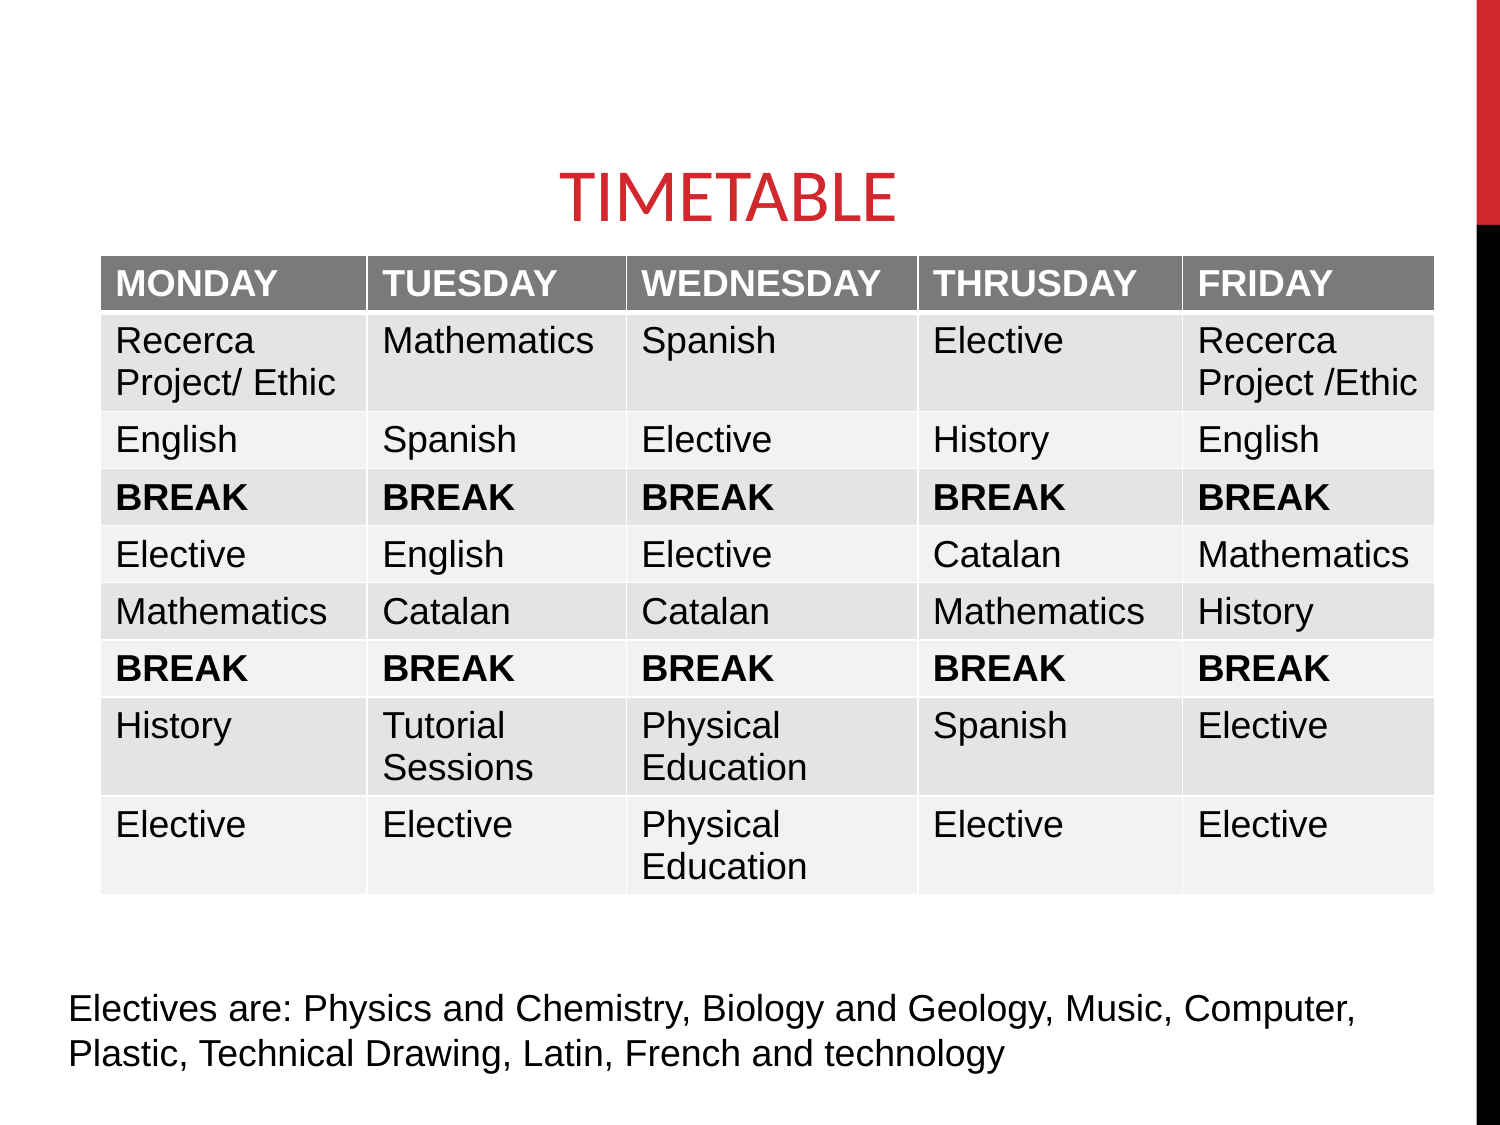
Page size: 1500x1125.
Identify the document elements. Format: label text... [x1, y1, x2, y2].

table_cell Mathematics [919, 583, 1182, 639]
table_cell Elective [101, 797, 366, 894]
table_cell BREAK [1183, 469, 1434, 525]
table_cell BREAK [627, 469, 917, 525]
table_cell BREAK [368, 641, 626, 696]
table_cell English [1183, 412, 1434, 468]
text_box Electives are: Physics and Chemistry, Biology and Geology, Music, Computer, Plastic, Technical Drawing, Latin, French and technology [53, 975, 1459, 1082]
table_cell Elective [627, 526, 917, 582]
table_cell Spanish [919, 698, 1182, 795]
table_cell Mathematics [101, 583, 366, 639]
table_cell BREAK [919, 641, 1182, 696]
table_cell Mathematics [368, 315, 626, 411]
table_header WEDNESDAY [627, 256, 917, 310]
table_cell Elective [101, 526, 366, 582]
table_cell Catalan [919, 526, 1182, 582]
table_cell Spanish [627, 315, 917, 411]
table_cell Elective [919, 797, 1182, 894]
table_cell History [919, 412, 1182, 468]
table_cell Mathematics [1183, 526, 1434, 582]
table_cell Elective [368, 797, 626, 894]
table_cell BREAK [101, 641, 366, 696]
table_cell BREAK [627, 641, 917, 696]
table_cell Tutorial Sessions [368, 698, 626, 795]
table_header THRUSDAY [919, 256, 1182, 310]
table_cell Elective [627, 412, 917, 468]
title TIMETABLE [253, 19, 1204, 245]
table_cell History [101, 698, 366, 795]
table_cell Physical Education [627, 698, 917, 795]
table_cell BREAK [1183, 641, 1434, 696]
table_header TUESDAY [368, 256, 626, 310]
table_cell Spanish [368, 412, 626, 468]
table_cell Recerca Project /Ethic [1183, 315, 1434, 411]
table_cell Elective [1183, 698, 1434, 795]
table_cell History [1183, 583, 1434, 639]
table_cell BREAK [919, 469, 1182, 525]
table_cell Elective [1183, 797, 1434, 894]
table_header FRIDAY [1183, 256, 1434, 310]
table_cell BREAK [368, 469, 626, 525]
table_cell Catalan [368, 583, 626, 639]
table_cell Catalan [627, 583, 917, 639]
table_header MONDAY [101, 256, 366, 310]
table_cell BREAK [101, 469, 366, 525]
table_cell Physical Education [627, 797, 917, 894]
table_cell Recerca Project/ Ethic [101, 315, 366, 411]
table_cell Elective [919, 315, 1182, 411]
table_cell English [101, 412, 366, 468]
table_cell English [368, 526, 626, 582]
